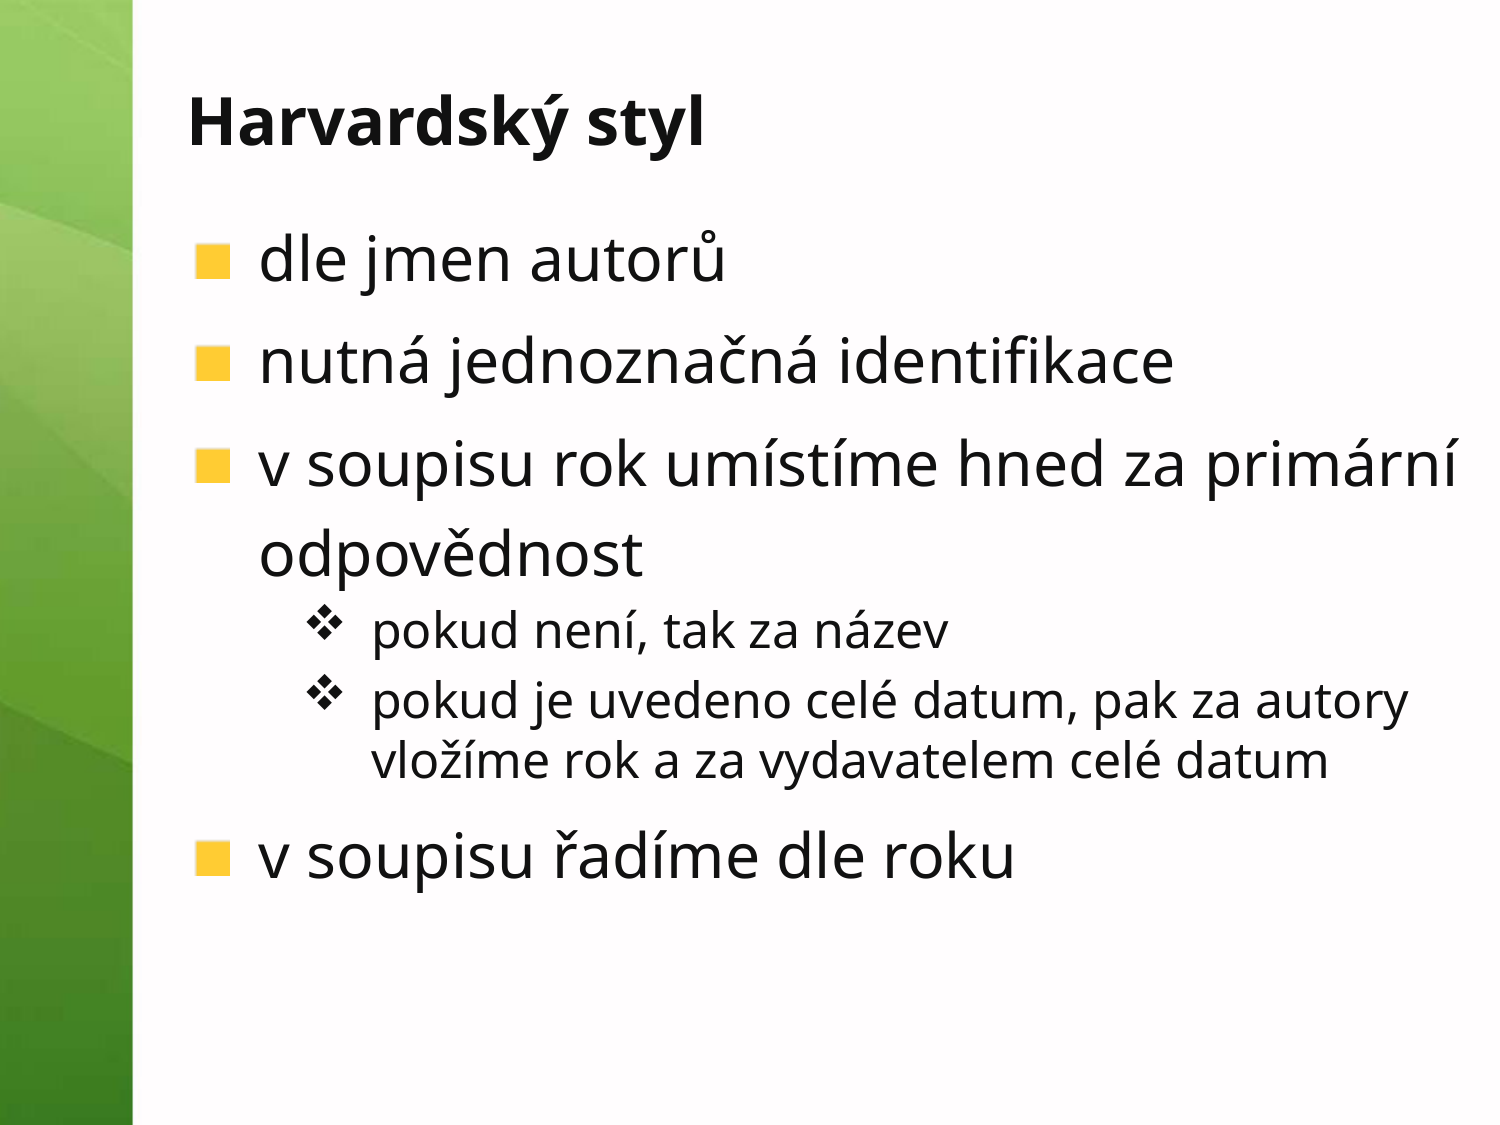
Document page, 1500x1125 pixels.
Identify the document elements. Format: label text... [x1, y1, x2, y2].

picture [0, 0, 1500, 1125]
title Harvardský styl [170, 77, 1448, 162]
list dle jmen autorů nutná jednoznačná identifikace v soupisu rok umístíme hned za primární odpovědnost pokud není, tak za název pokud je uvedeno celé datum, pak za autory vložíme rok a za vydavatelem celé datum v soupisu řadíme dle roku [170, 196, 1483, 1095]
